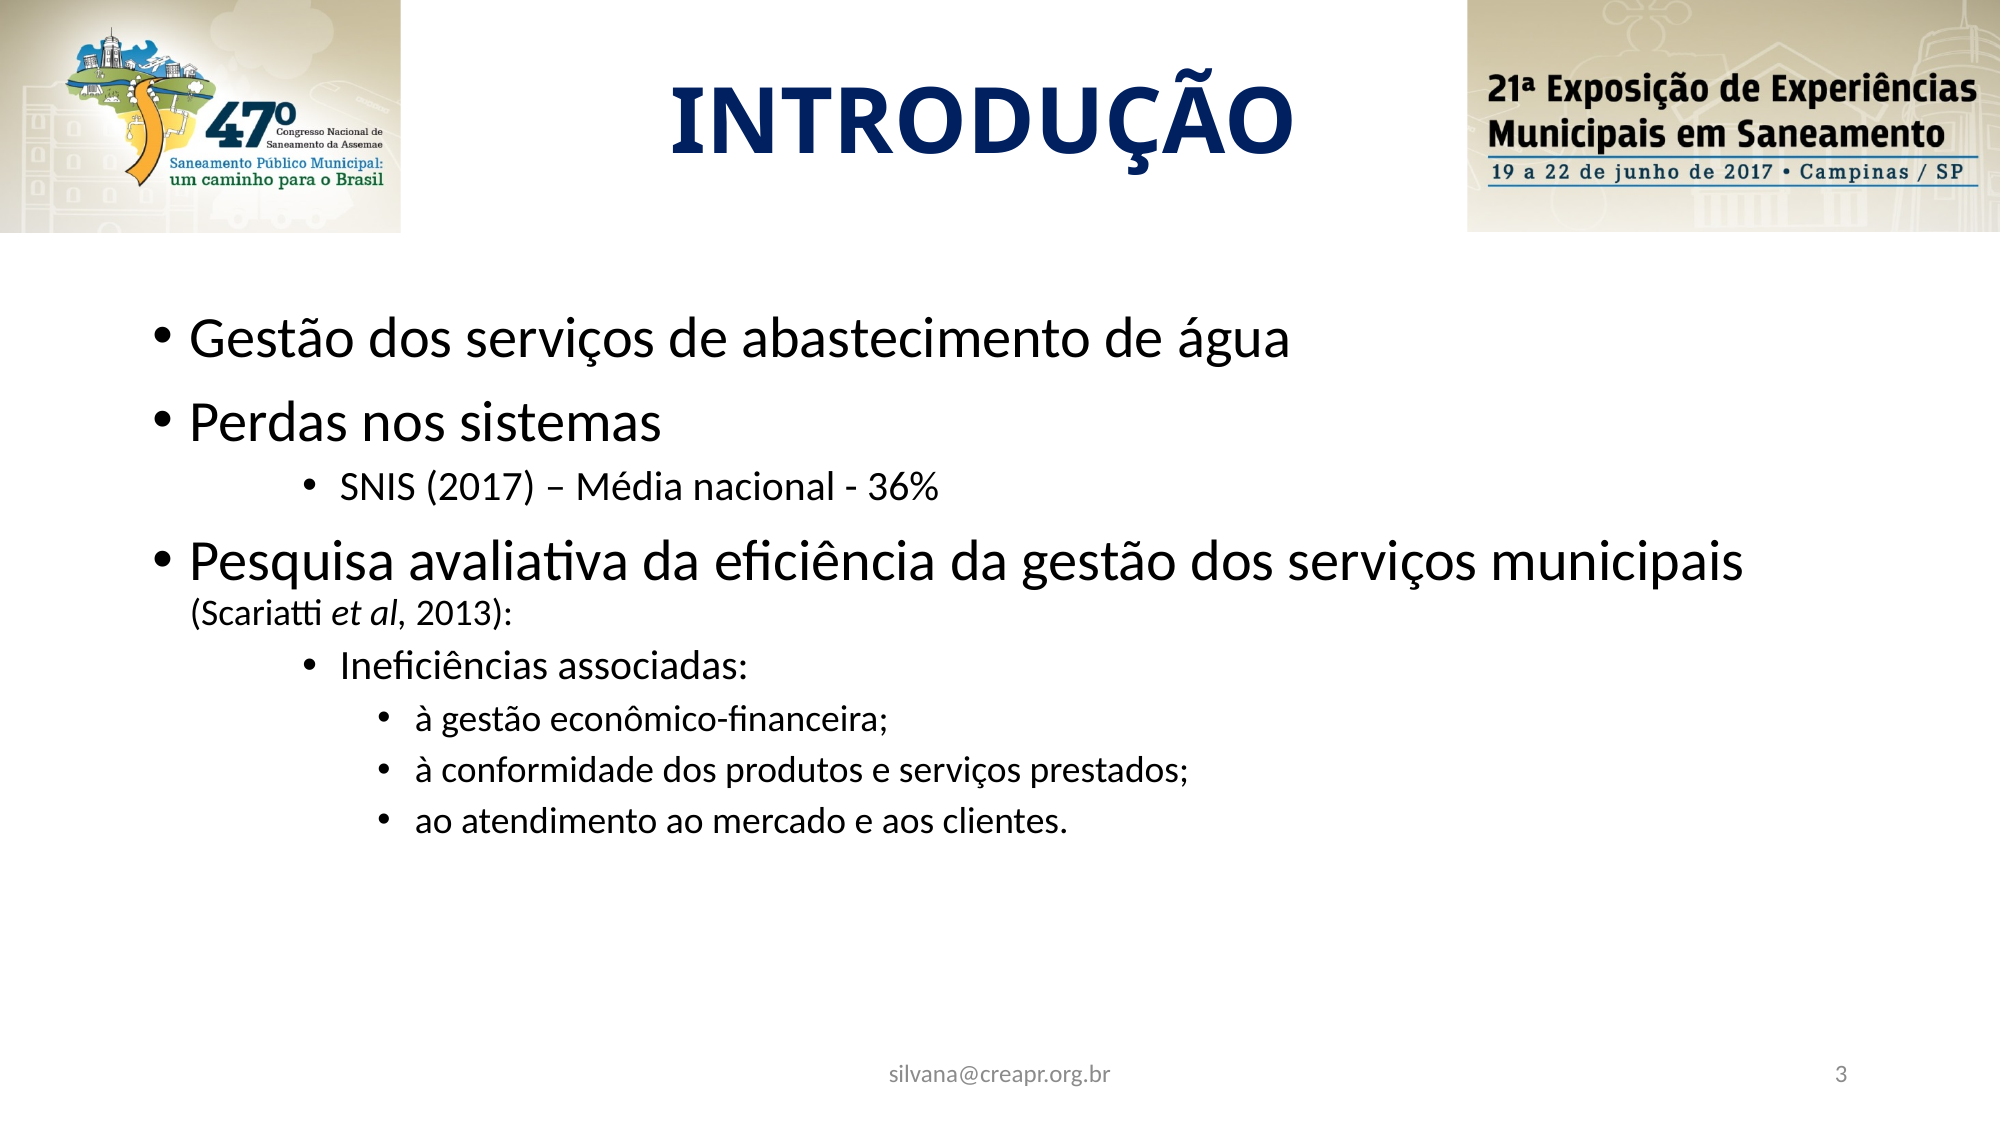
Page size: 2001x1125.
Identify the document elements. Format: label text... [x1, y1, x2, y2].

title INTRODUÇÃO [401, 14, 1847, 233]
picture [0, 0, 401, 233]
slide_number 3 [1412, 1042, 1863, 1103]
footer silvana@creapr.org.br [662, 1042, 1338, 1103]
list Gestão dos serviços de abastecimento de água Perdas nos sistemas SNIS (2017) – Média nacional - 36% Pesquisa avaliativa da eficiência da gestão dos serviços municipais (Scariatti et al, 2013): Ineficiências associadas: à gestão econômico-financeira; à conformidade dos produtos e serviços prestados; ao atendimento ao mercado e aos clientes. [137, 299, 1863, 1014]
picture [1467, 0, 2000, 232]
